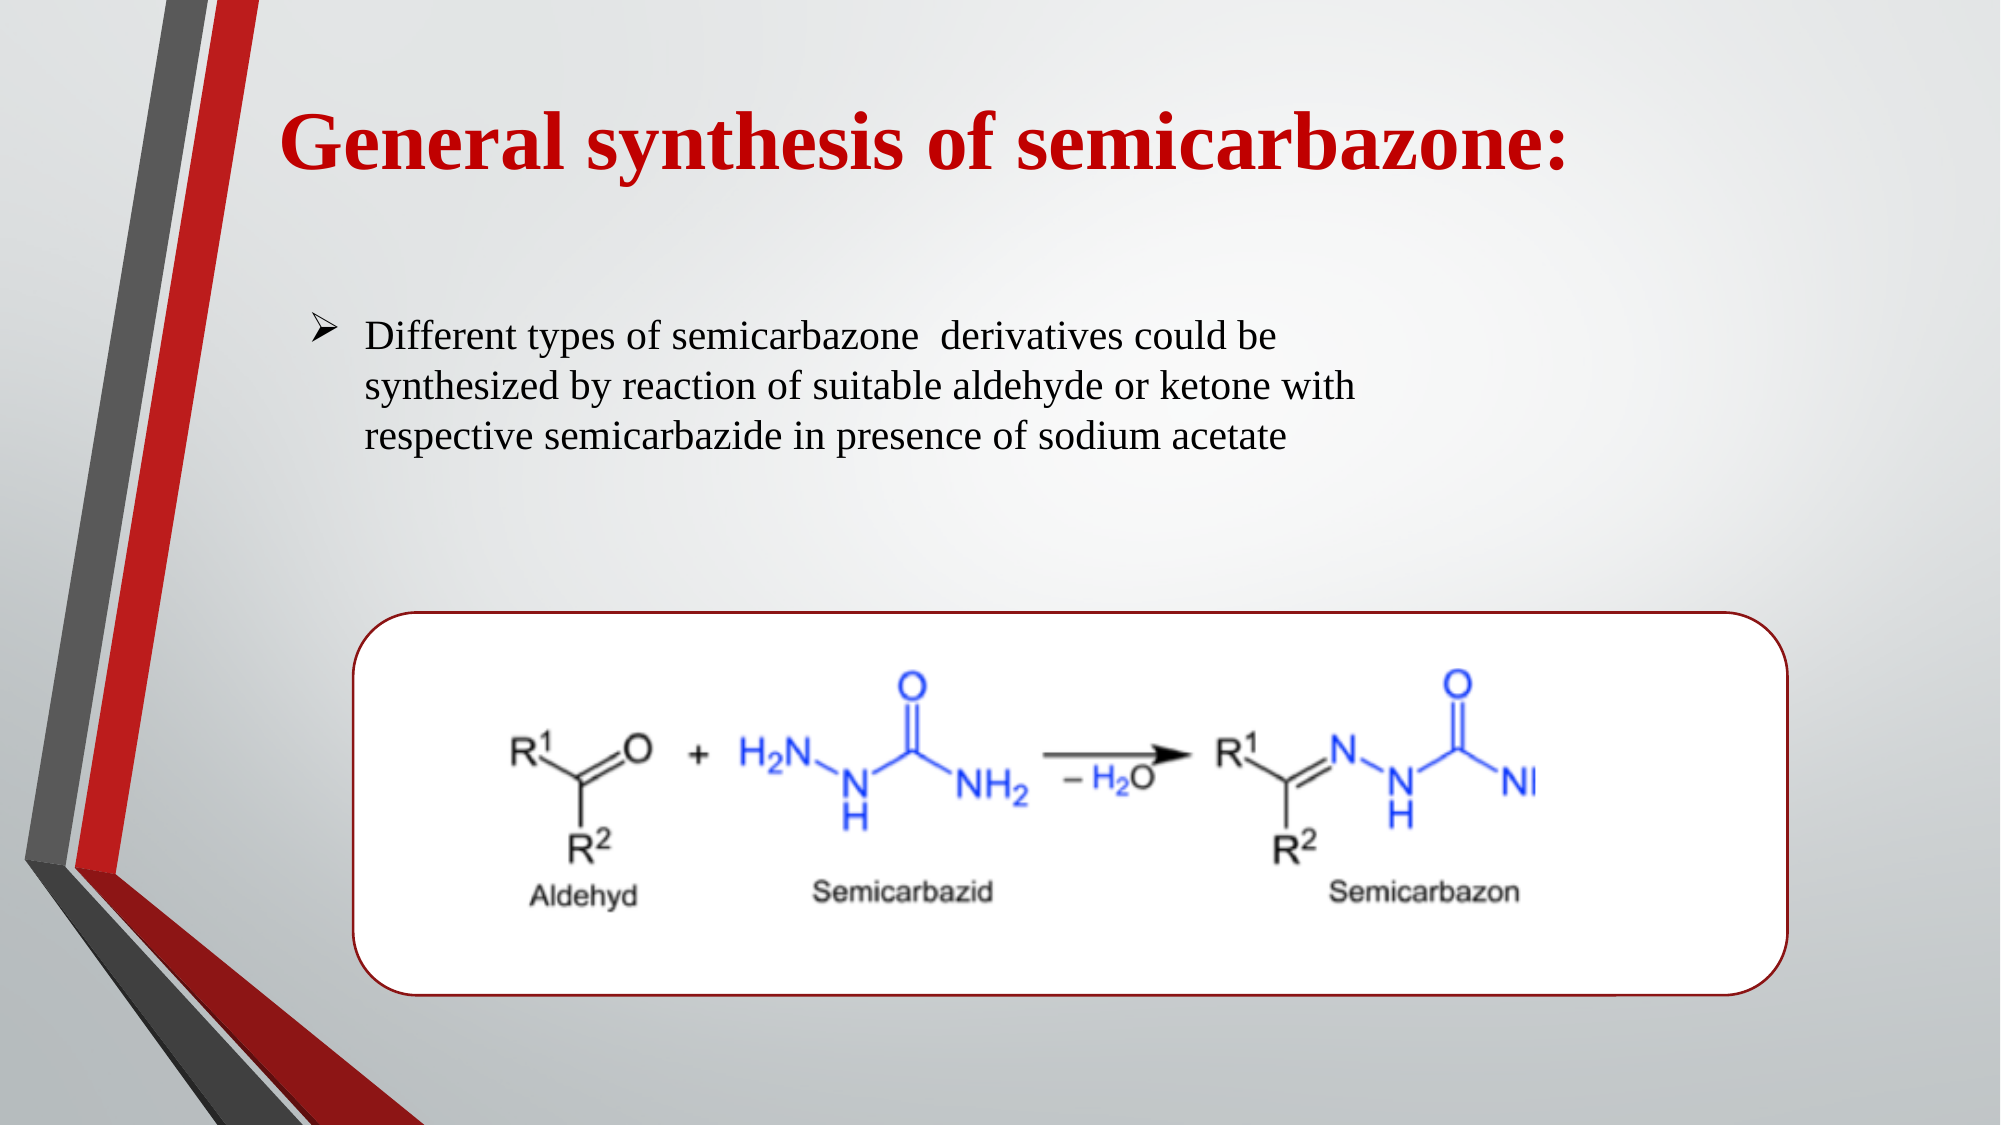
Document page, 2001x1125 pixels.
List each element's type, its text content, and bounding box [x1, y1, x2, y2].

text_box Different types of semicarbazone derivatives could be synthesized by reaction of suitable aldehyde or ketone with respective semicarbazide in presence of sodium acetate [293, 299, 1444, 465]
picture [505, 668, 1543, 919]
title General synthesis of semicarbazone: [263, 28, 1908, 244]
text_box [351, 611, 1789, 997]
